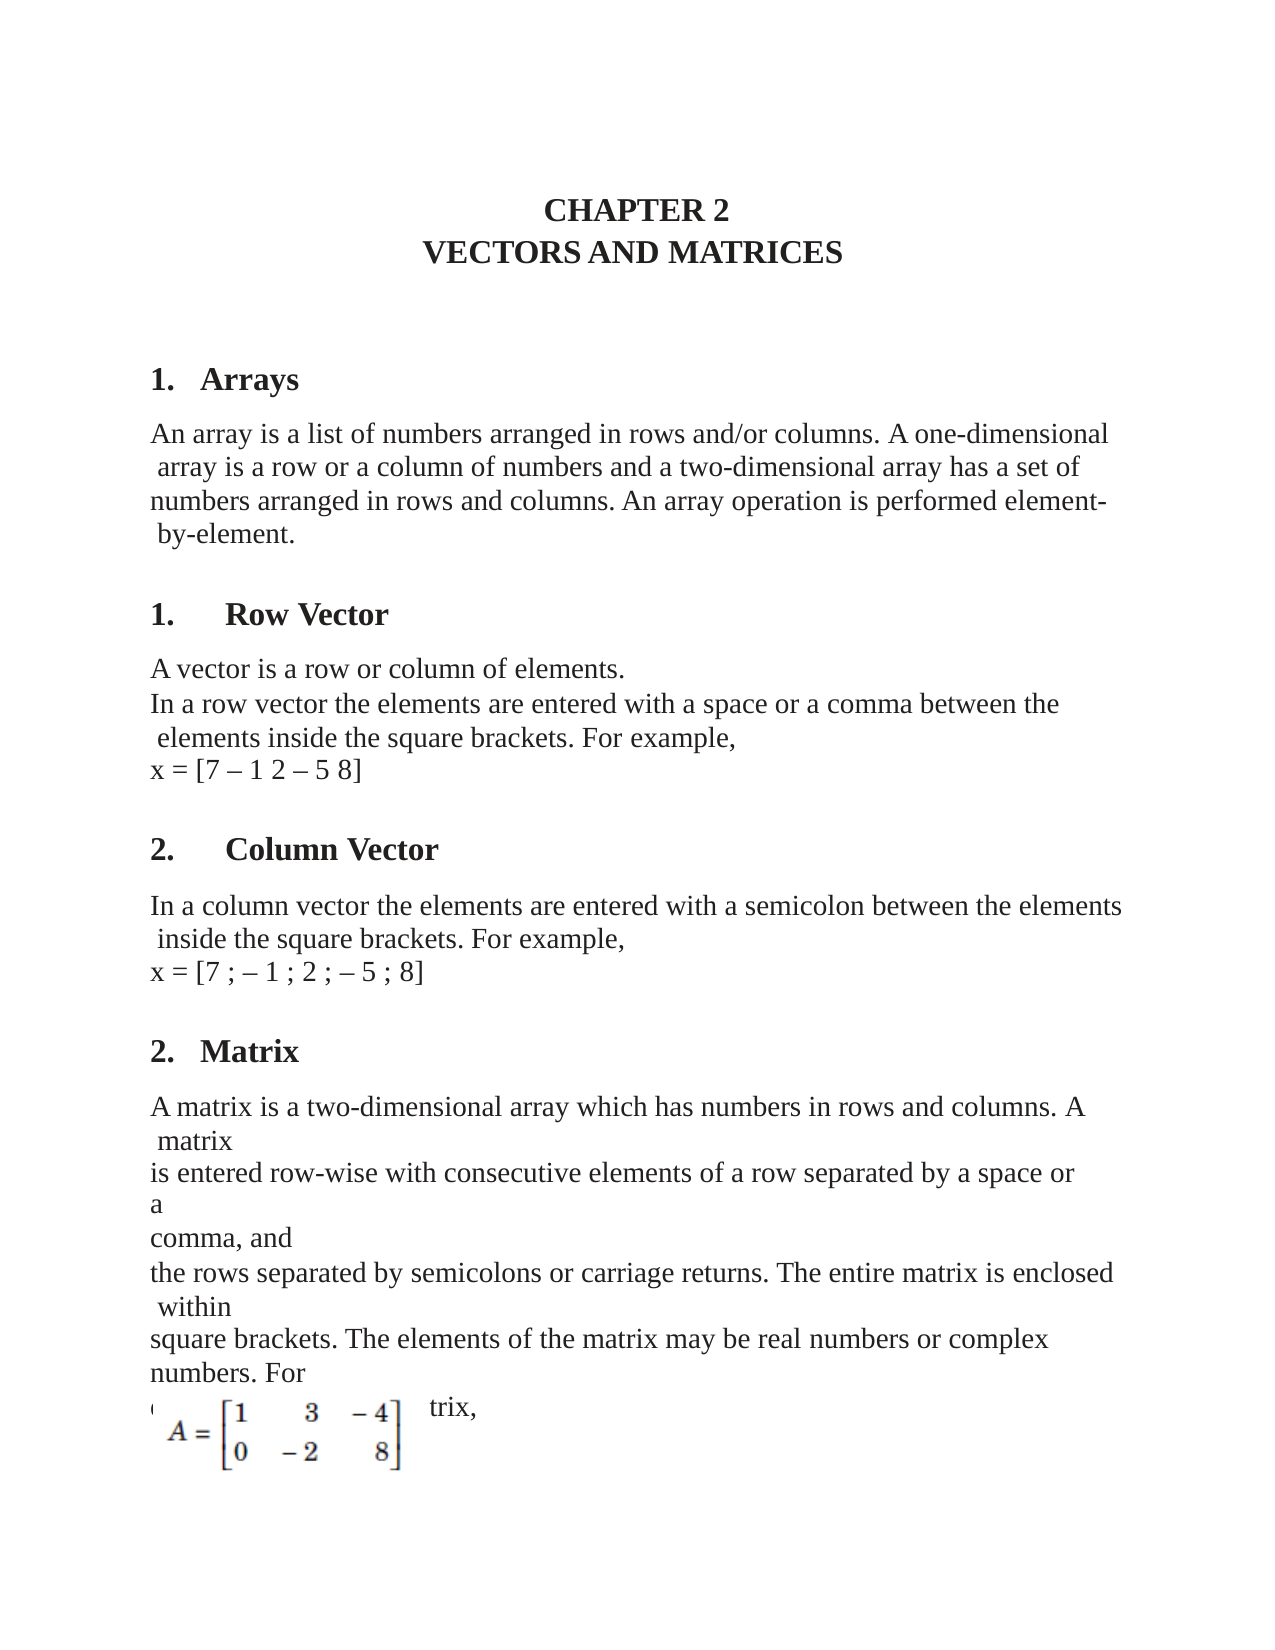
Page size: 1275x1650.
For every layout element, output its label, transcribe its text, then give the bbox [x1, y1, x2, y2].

text_box CHAPTER 2 VECTORS AND MATRICES Arrays An array is a list of numbers arranged in rows and/or columns. A one-dimensional array is a row or a column of numbers and a two-dimensional array has a set of numbers arranged in rows and columns. An array operation is performed element- by-element. Row Vector A vector is a row or column of elements. In a row vector the elements are entered with a space or a comma between the elements inside the square brackets. For example, x = [7 – 1 2 – 5 8] Column Vector In a column vector the elements are entered with a semicolon between the elements inside the square brackets. For example, x = [7 ; – 1 ; 2 ; – 5 ; 8] Matrix A matrix is a two-dimensional array which has numbers in rows and columns. A matrix is entered row-wise with consecutive elements of a row separated by a space or a comma, and the rows separated by semicolons or carriage returns. The entire matrix is enclosed within square brackets. The elements of the matrix may be real numbers or complex numbers. For example to enter the matrix, [147, 187, 1127, 1422]
text_box [153, 1383, 430, 1486]
